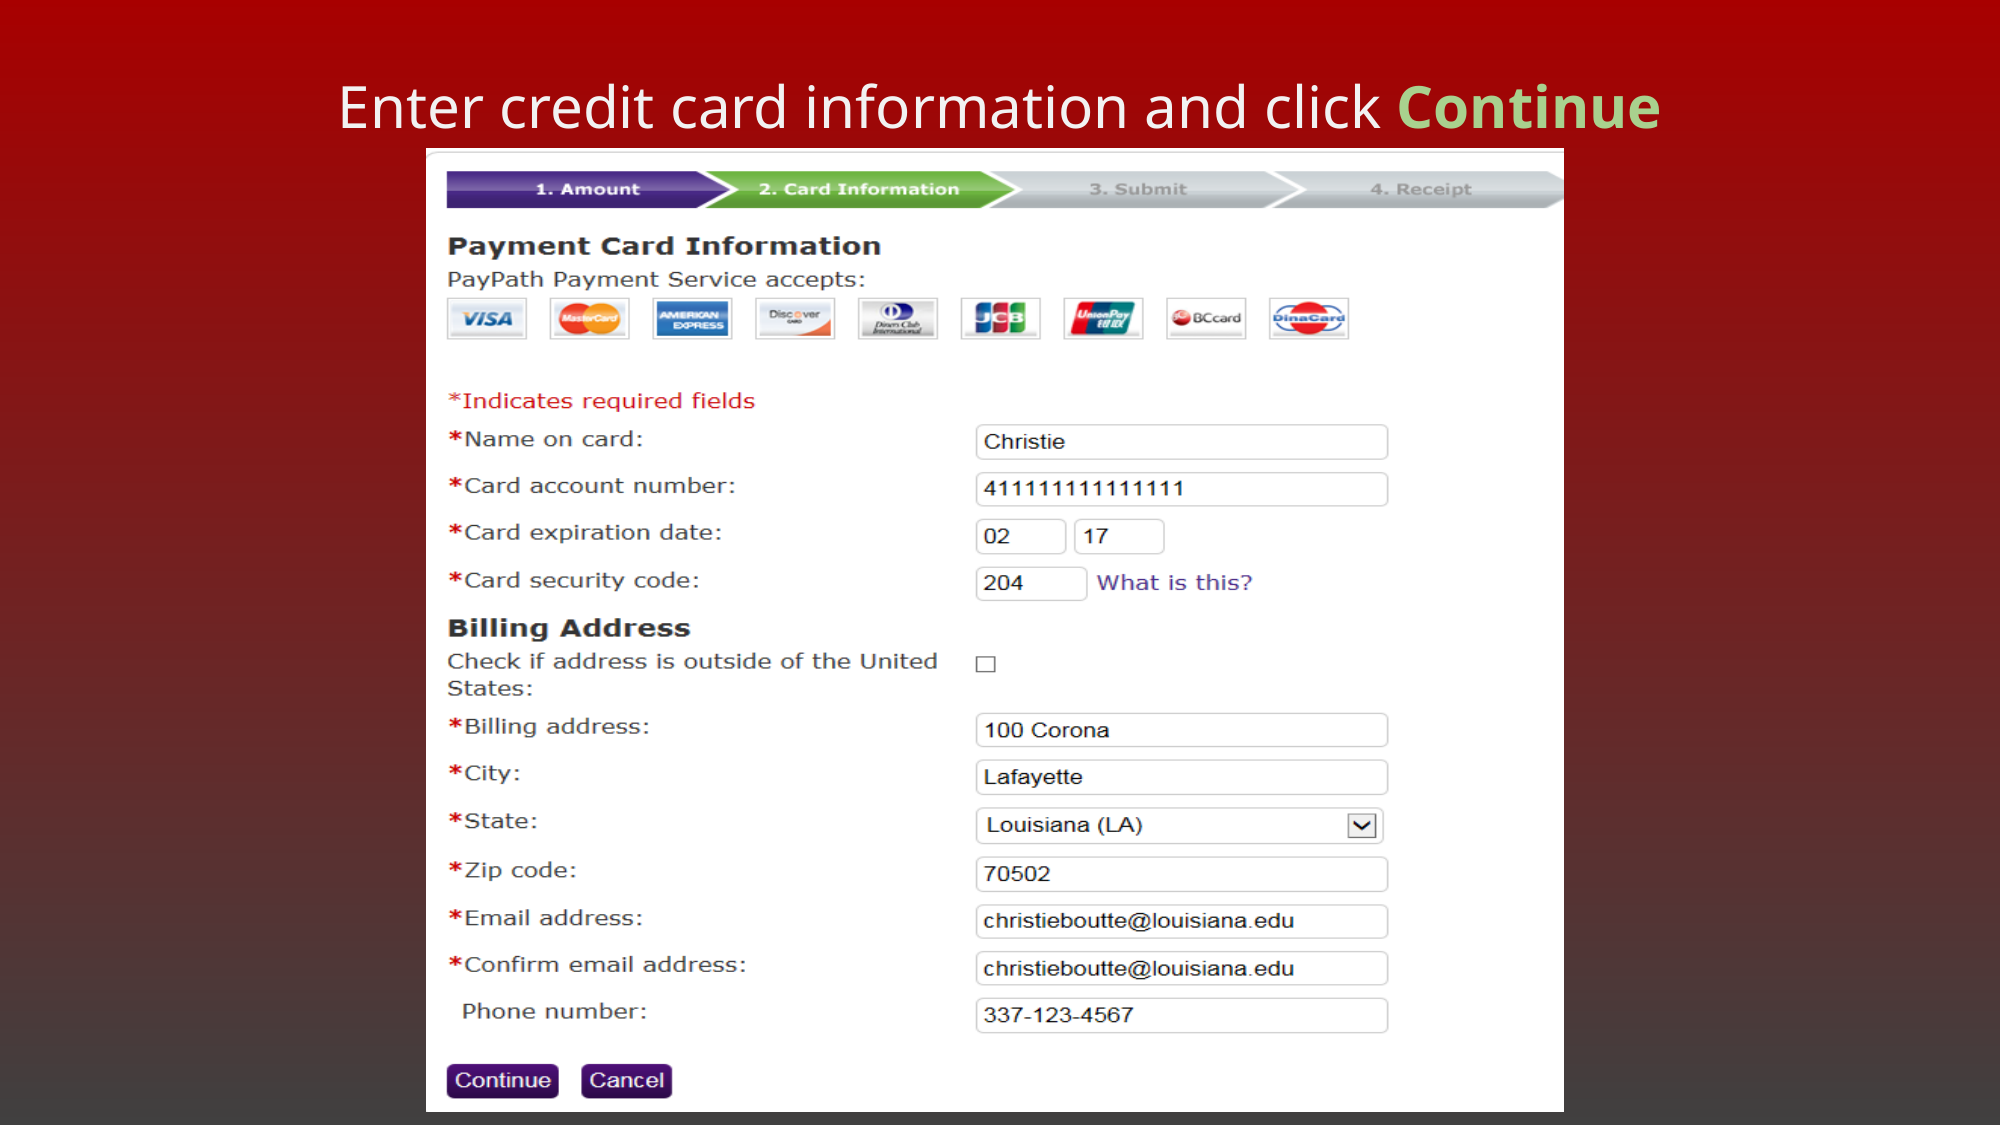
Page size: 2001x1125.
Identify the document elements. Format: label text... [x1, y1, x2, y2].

title Enter credit card information and click Continue [0, 0, 2000, 149]
picture [426, 148, 1564, 1112]
